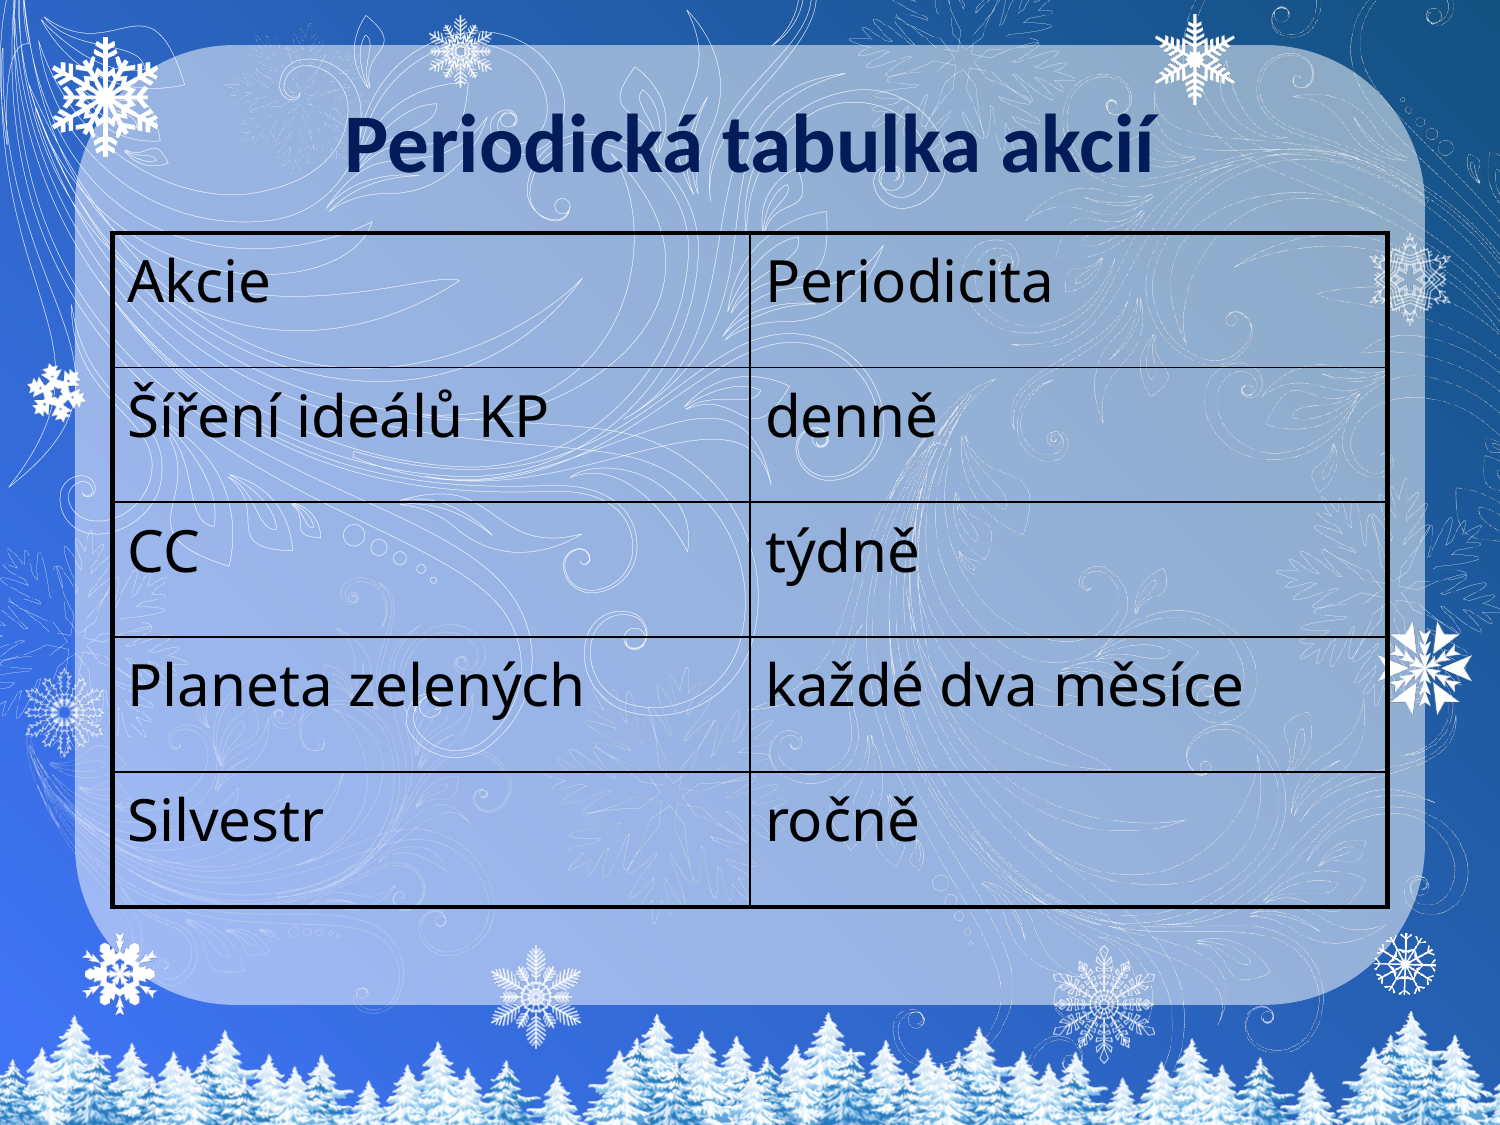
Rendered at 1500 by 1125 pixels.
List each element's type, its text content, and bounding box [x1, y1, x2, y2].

table_header Akcie [115, 235, 749, 367]
table_cell CC [115, 503, 749, 636]
picture [0, 0, 1500, 1125]
table_cell Šíření ideálů KP [115, 368, 749, 501]
table_cell každé dva měsíce [751, 638, 1385, 771]
table_cell týdně [751, 503, 1385, 636]
table_cell Planeta zelených [115, 638, 749, 771]
table_header Periodicita [751, 235, 1385, 367]
title Periodická tabulka akcií [75, 45, 1425, 233]
table_cell Silvestr [115, 773, 749, 905]
table_cell ročně [751, 773, 1385, 905]
table_cell denně [751, 368, 1385, 501]
